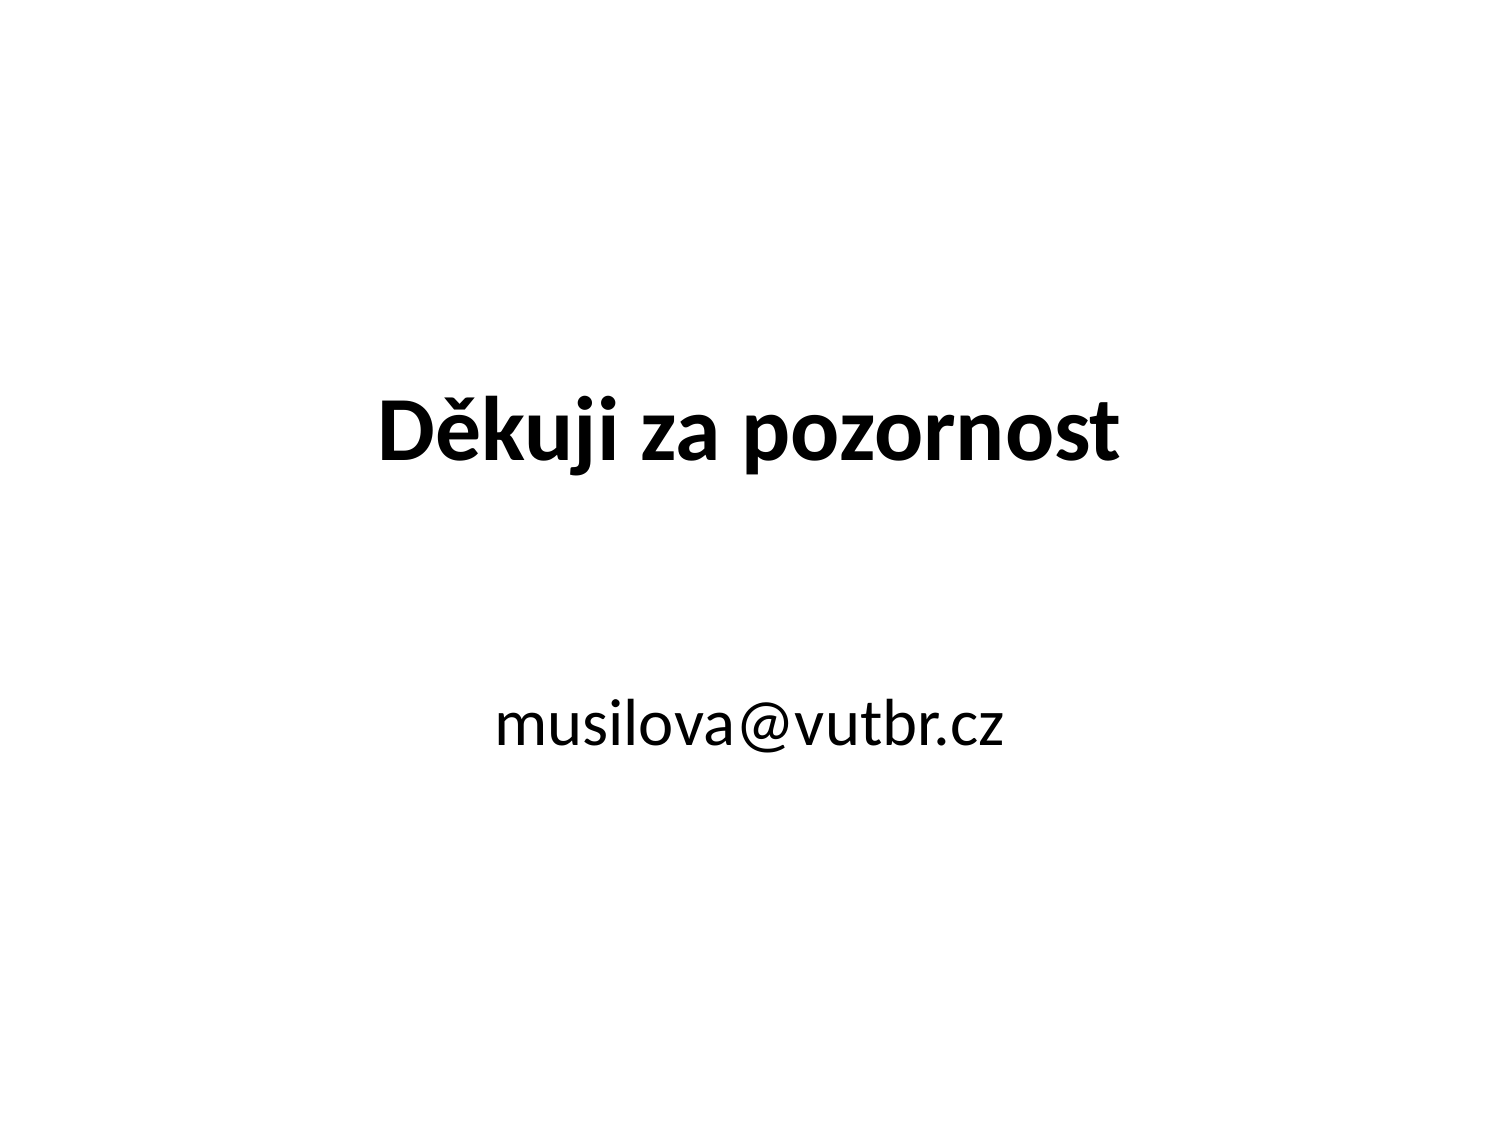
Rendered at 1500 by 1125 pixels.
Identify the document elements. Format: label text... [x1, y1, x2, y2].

list Děkuji za pozornost musilova@vutbr.cz [74, 262, 1426, 1006]
